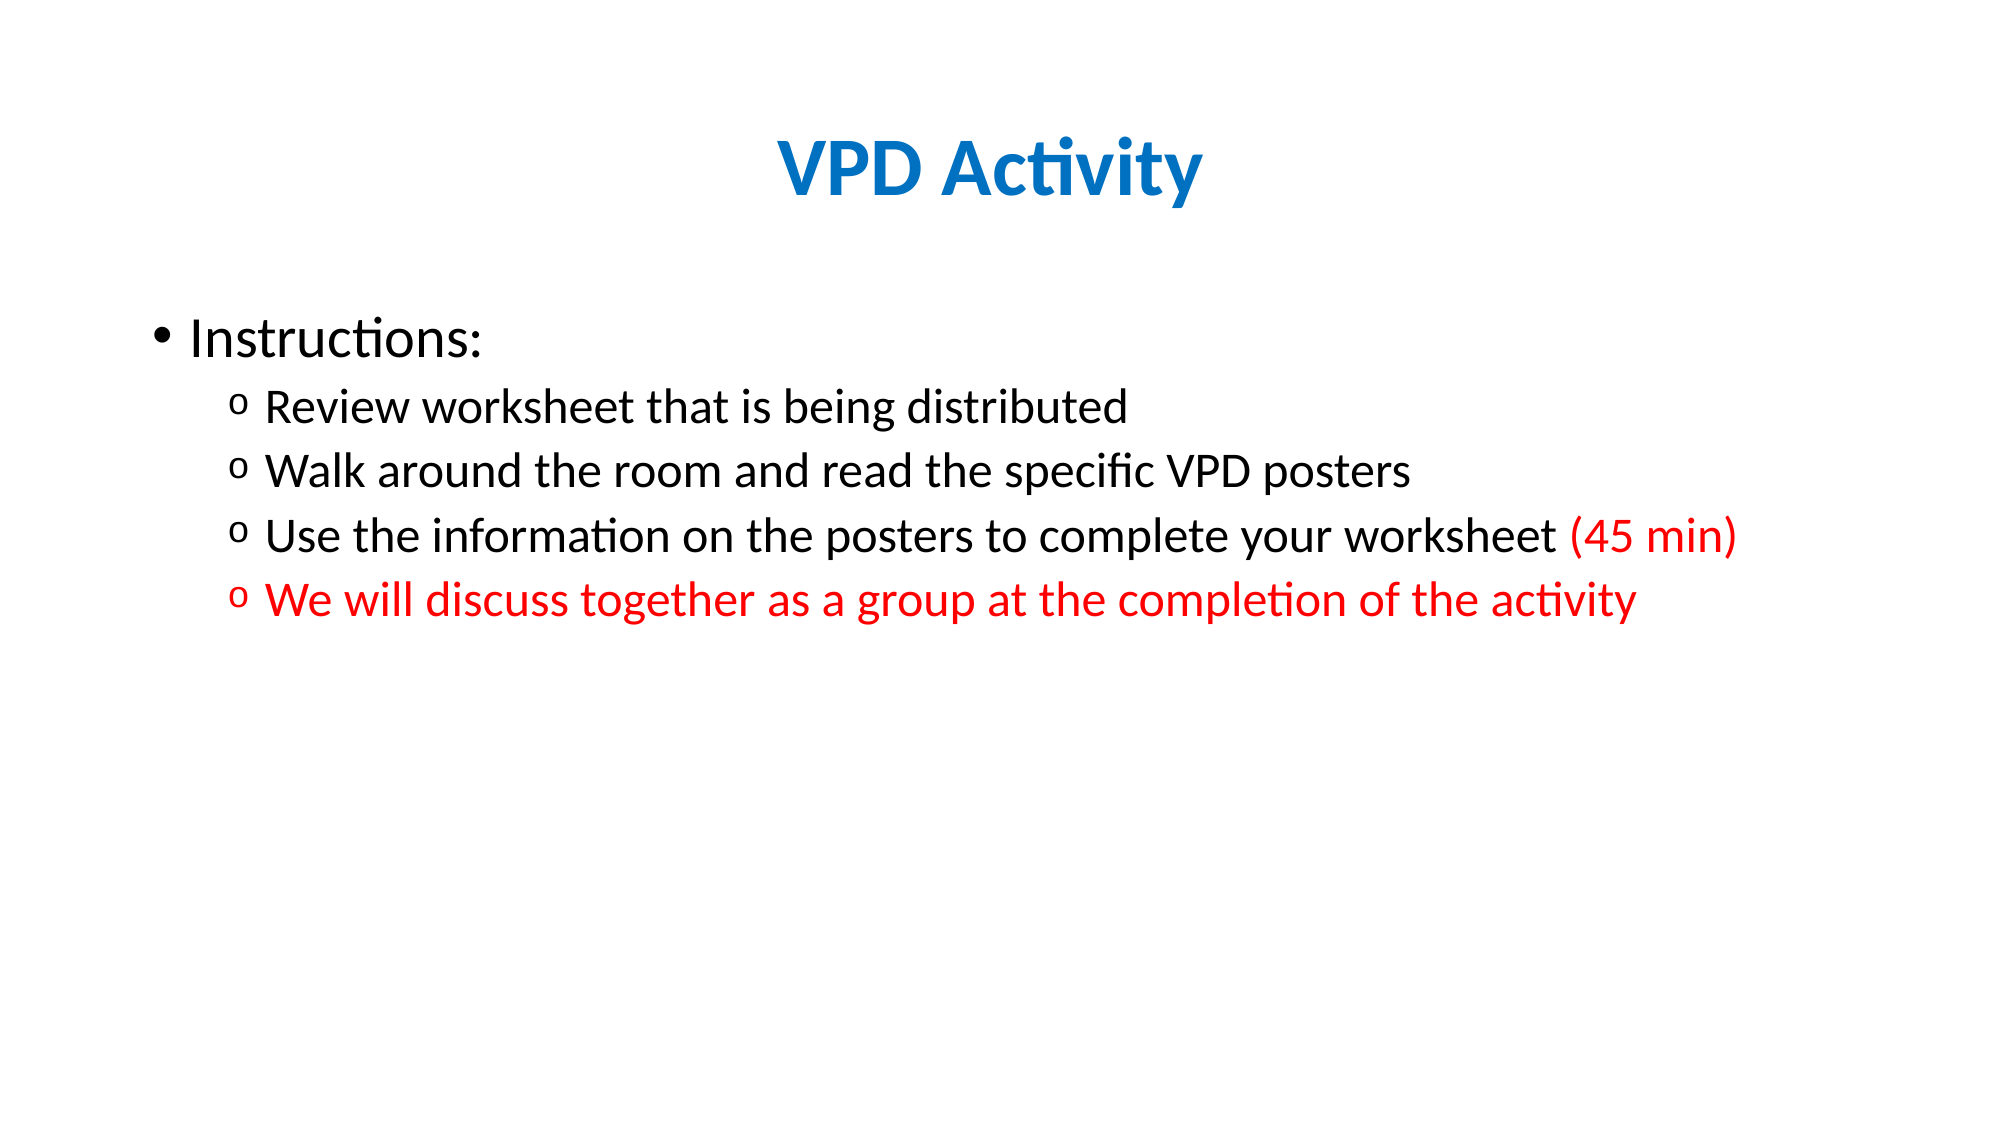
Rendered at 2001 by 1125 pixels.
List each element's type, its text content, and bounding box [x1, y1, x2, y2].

title VPD Activity [137, 59, 1863, 278]
list Instructions: Review worksheet that is being distributed Walk around the room and read the specific VPD posters Use the information on the posters to complete your worksheet (45 min) We will discuss together as a group at the completion of the activity [137, 299, 1863, 1014]
